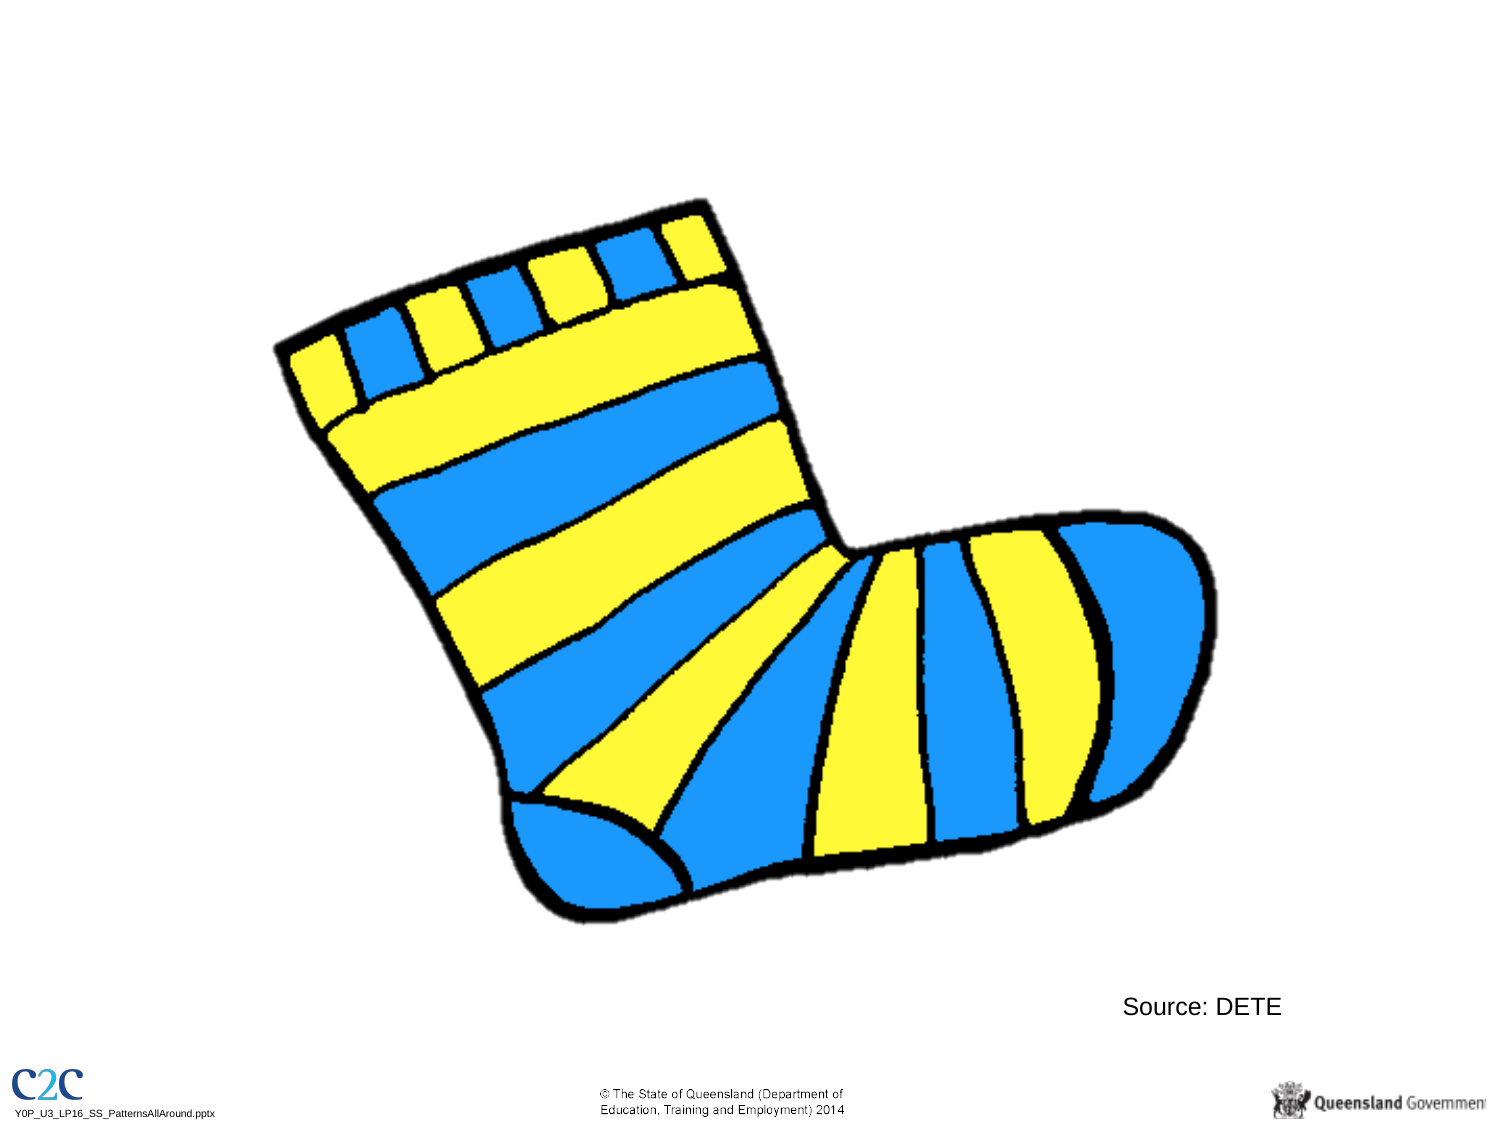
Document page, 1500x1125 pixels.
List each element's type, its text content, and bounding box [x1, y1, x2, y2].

text_box Source: DETE [1107, 983, 1390, 1028]
picture [600, 1087, 844, 1118]
picture [12, 1069, 83, 1100]
picture [268, 189, 1230, 936]
